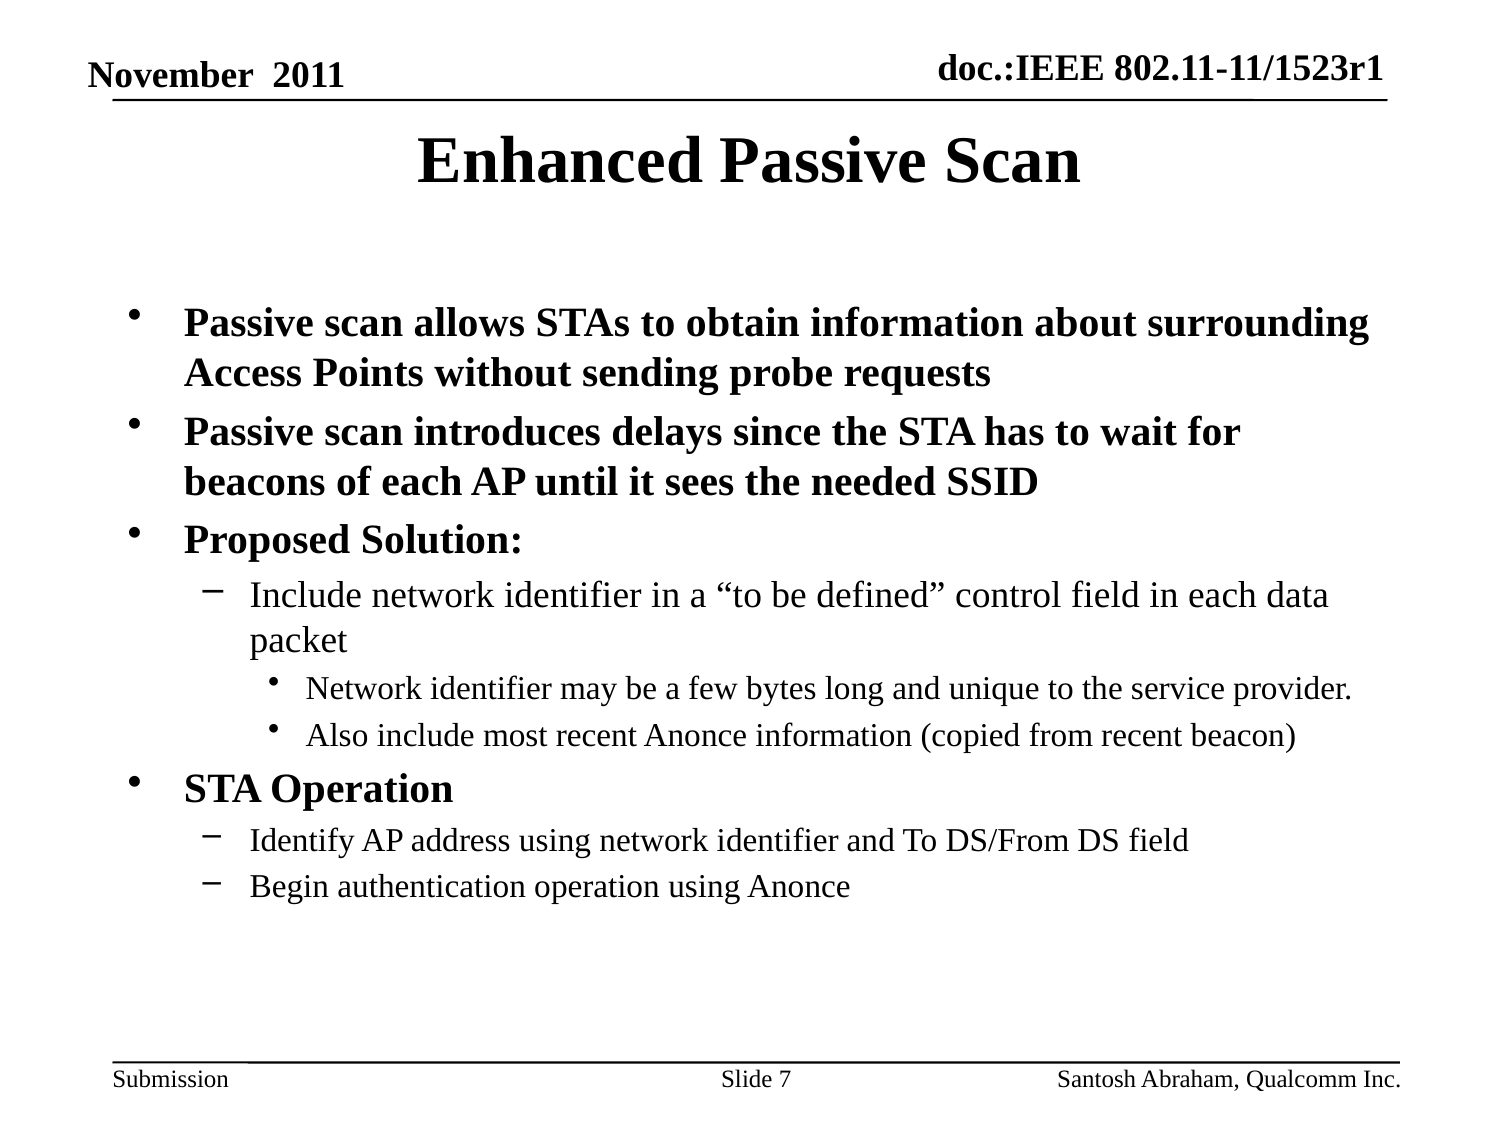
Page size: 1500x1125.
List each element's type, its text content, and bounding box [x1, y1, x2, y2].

title Enhanced Passive Scan [112, 112, 1388, 201]
list Passive scan allows STAs to obtain information about surrounding Access Points without sending probe requests Passive scan introduces delays since the STA has to wait for beacons of each AP until it sees the needed SSID Proposed Solution: Include network identifier in a “to be defined” control field in each data packet Network identifier may be a few bytes long and unique to the service provider. Also include most recent Anonce information (copied from recent beacon) STA Operation Identify AP address using network identifier and To DS/From DS field Begin authentication operation using Anonce [112, 287, 1388, 1001]
slide_number Slide 7 [712, 1061, 800, 1093]
footer Santosh Abraham, Qualcomm Inc. [1052, 1061, 1402, 1125]
